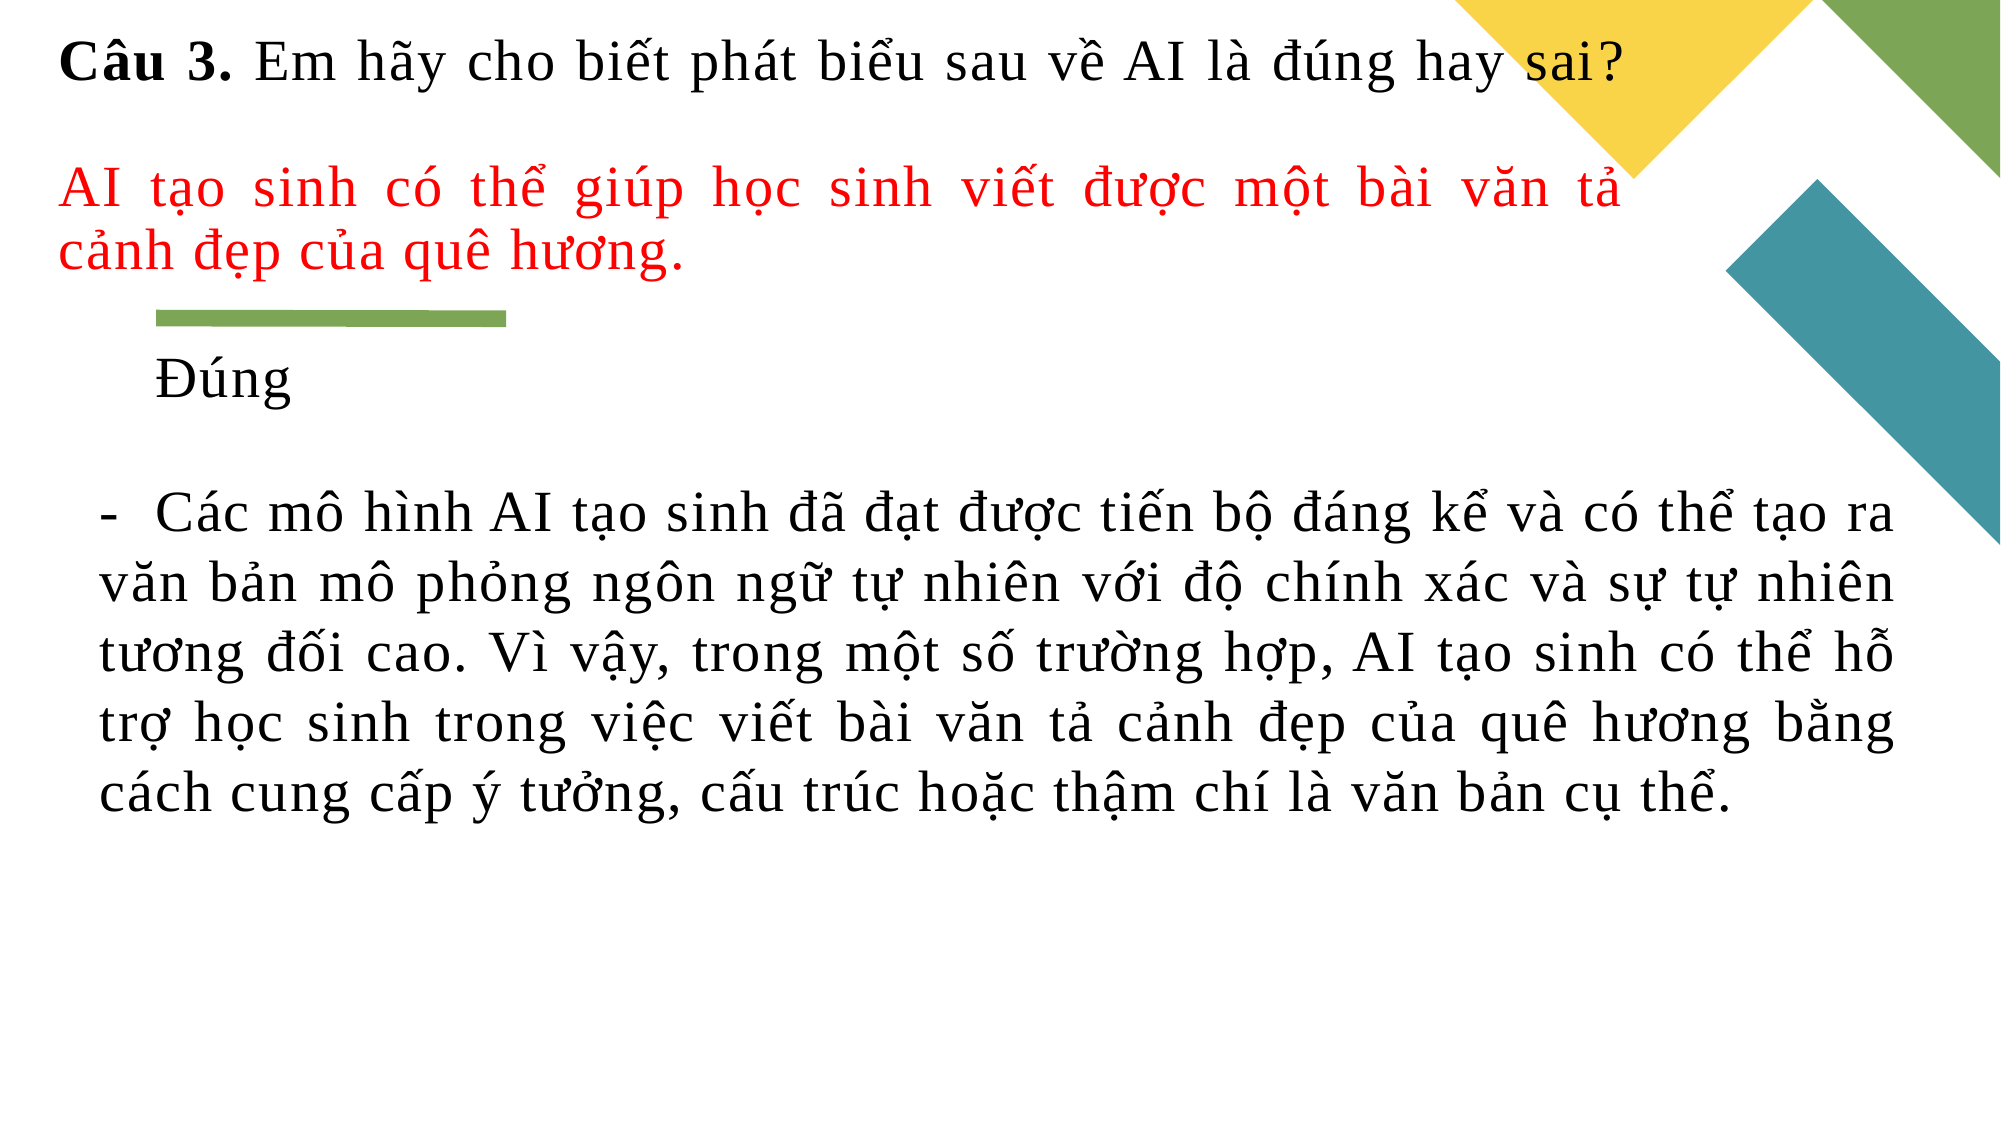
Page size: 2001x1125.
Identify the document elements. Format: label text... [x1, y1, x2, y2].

title Câu 3. Em hãy cho biết phát biểu sau về AI là đúng hay sai? AI tạo sinh có thể giúp học sinh viết được một bài văn tả cảnh đẹp của quê hương. [58, 0, 1627, 283]
text_box - Các mô hình AI tạo sinh đã đạt được tiến bộ đáng kể và có thể tạo ra văn bản mô phỏng ngôn ngữ tự nhiên với độ chính xác và sự tự nhiên tương đối cao. Vì vậy, trong một số trường hợp, AI tạo sinh có thể hỗ trợ học sinh trong việc viết bài văn tả cảnh đẹp của quê hương bằng cách cung cấp ý tưởng, cấu trúc hoặc thậm chí là văn bản cụ thể. [99, 473, 1900, 858]
text_box Đúng [155, 328, 382, 410]
